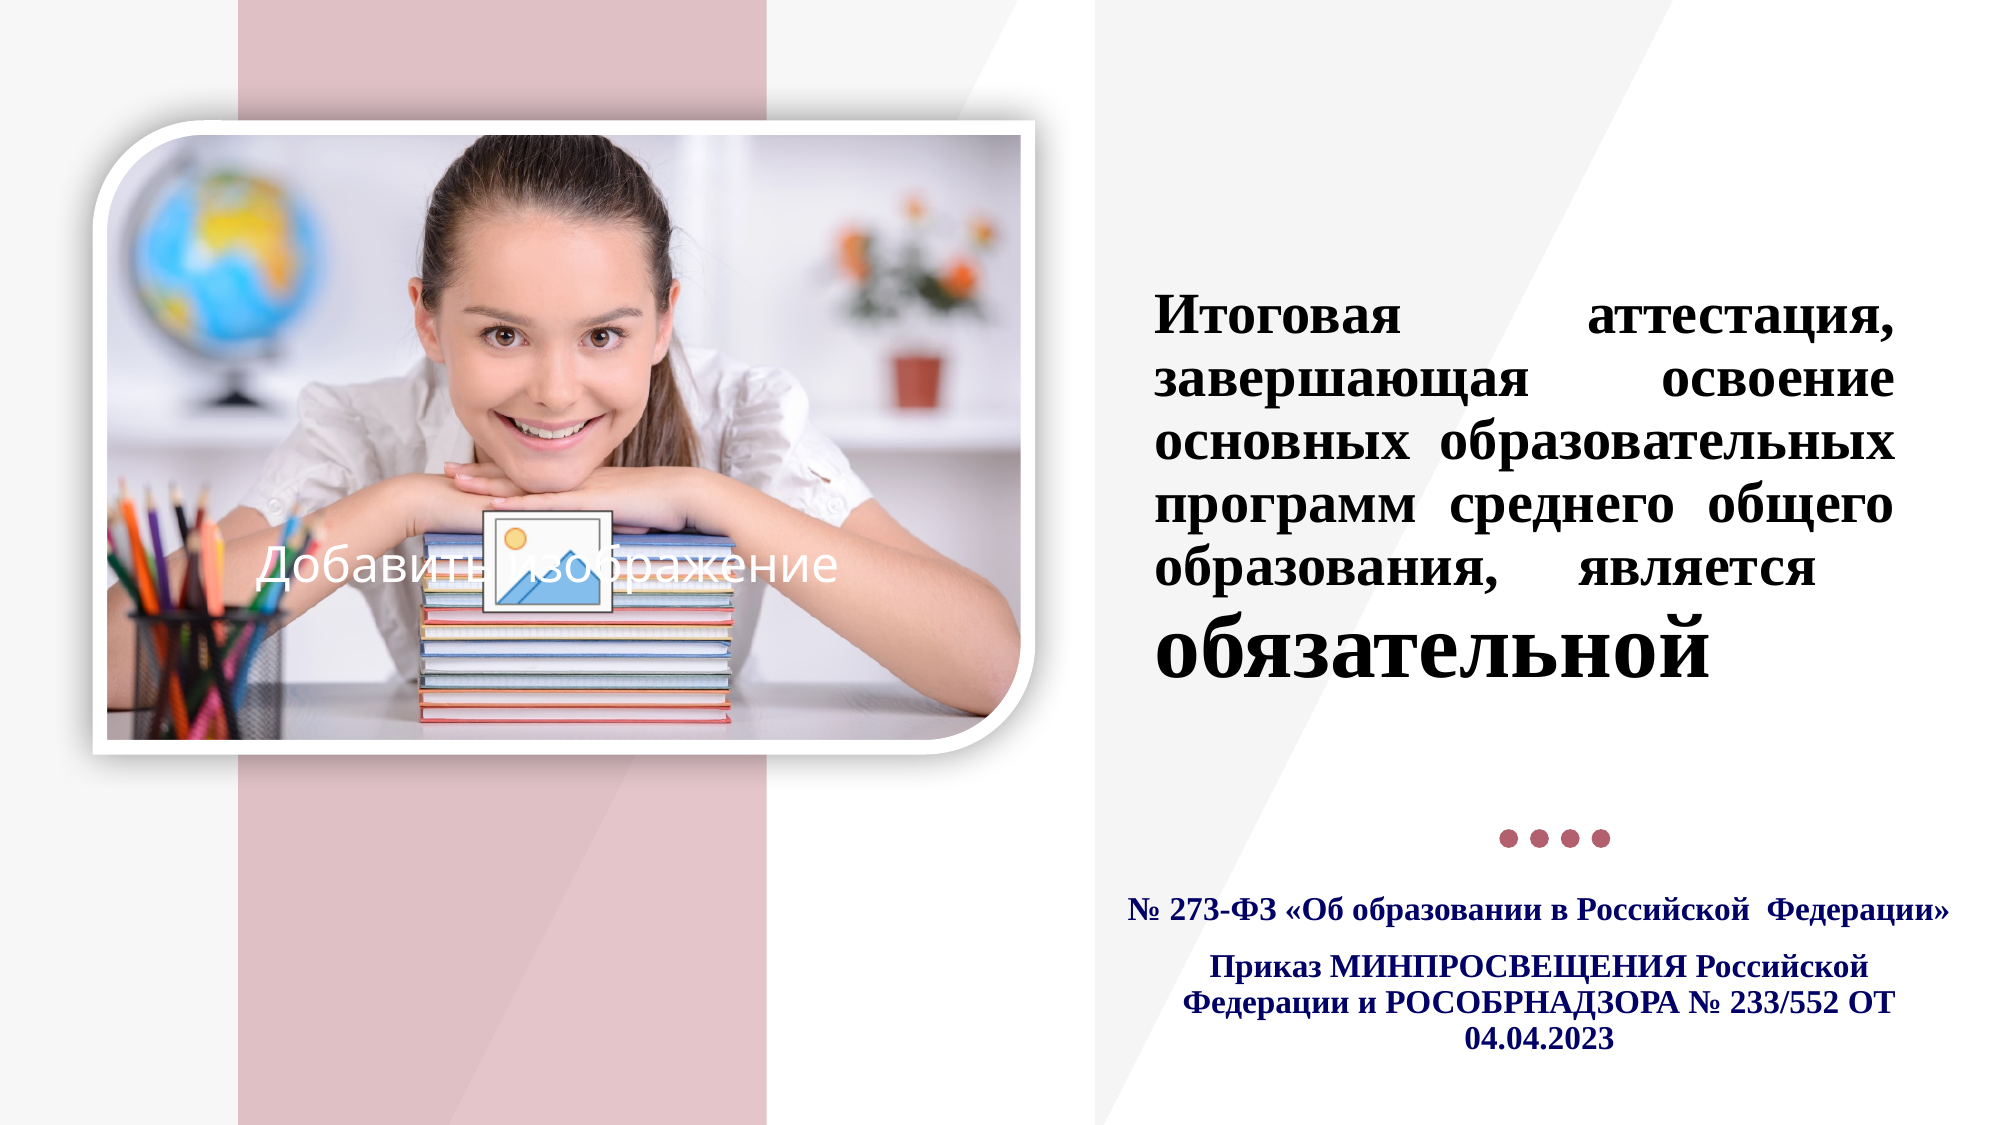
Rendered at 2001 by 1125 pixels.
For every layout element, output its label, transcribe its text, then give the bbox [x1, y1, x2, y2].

picture [0, 0, 1097, 1125]
title Итоговая аттестация, завершающая освоение основных образовательных программ среднего общего образования, является обязательной [1138, 90, 1912, 805]
subtitle № 273-ФЗ «Об образовании в Российской Федерации» Приказ МИНПРОСВЕЩЕНИЯ Российской Федерации и РОСОБРНАДЗОРА № 233/552 ОТ 04.04.2023 [1112, 884, 1967, 1091]
